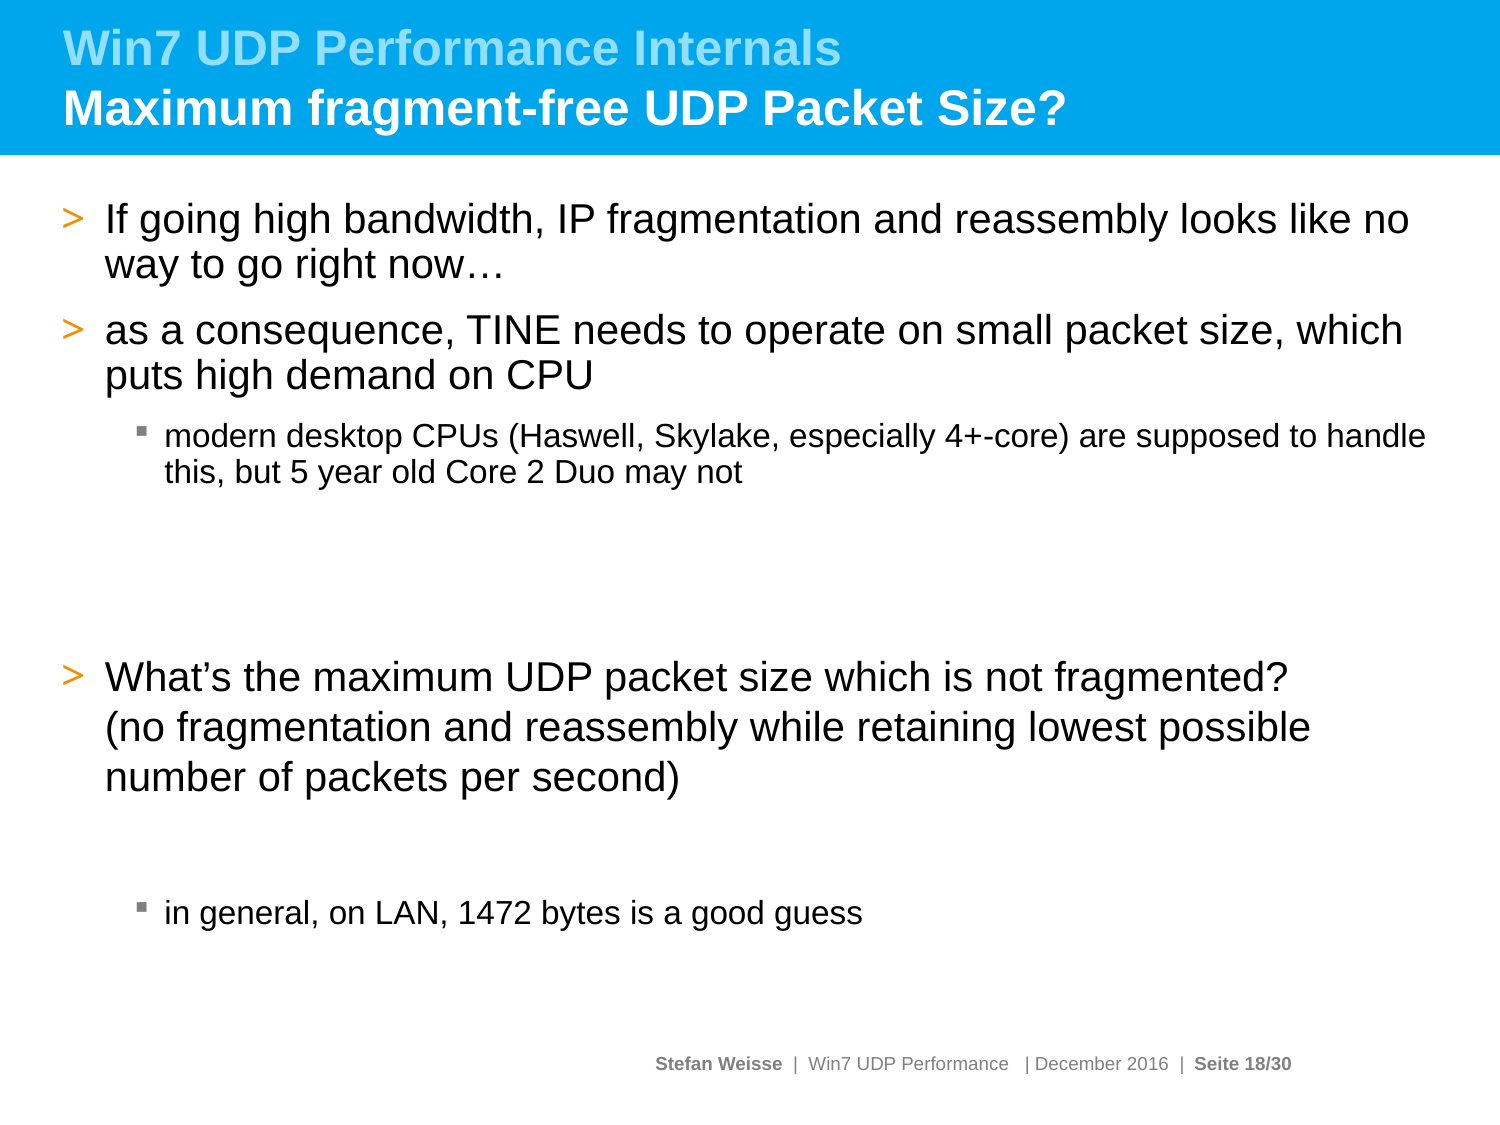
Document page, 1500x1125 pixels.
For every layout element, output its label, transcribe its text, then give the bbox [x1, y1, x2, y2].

list If going high bandwidth, IP fragmentation and reassembly looks like no way to go right now… as a consequence, TINE needs to operate on small packet size, which puts high demand on CPU modern desktop CPUs (Haswell, Skylake, especially 4+-core) are supposed to handle this, but 5 year old Core 2 Duo may not What’s the maximum UDP packet size which is not fragmented? (no fragmentation and reassembly while retaining lowest possible number of packets per second) in general, on LAN, 1472 bytes is a good guess [46, 190, 1444, 959]
title Win7 UDP Performance Internals Maximum fragment-free UDP Packet Size? [47, 13, 1446, 138]
